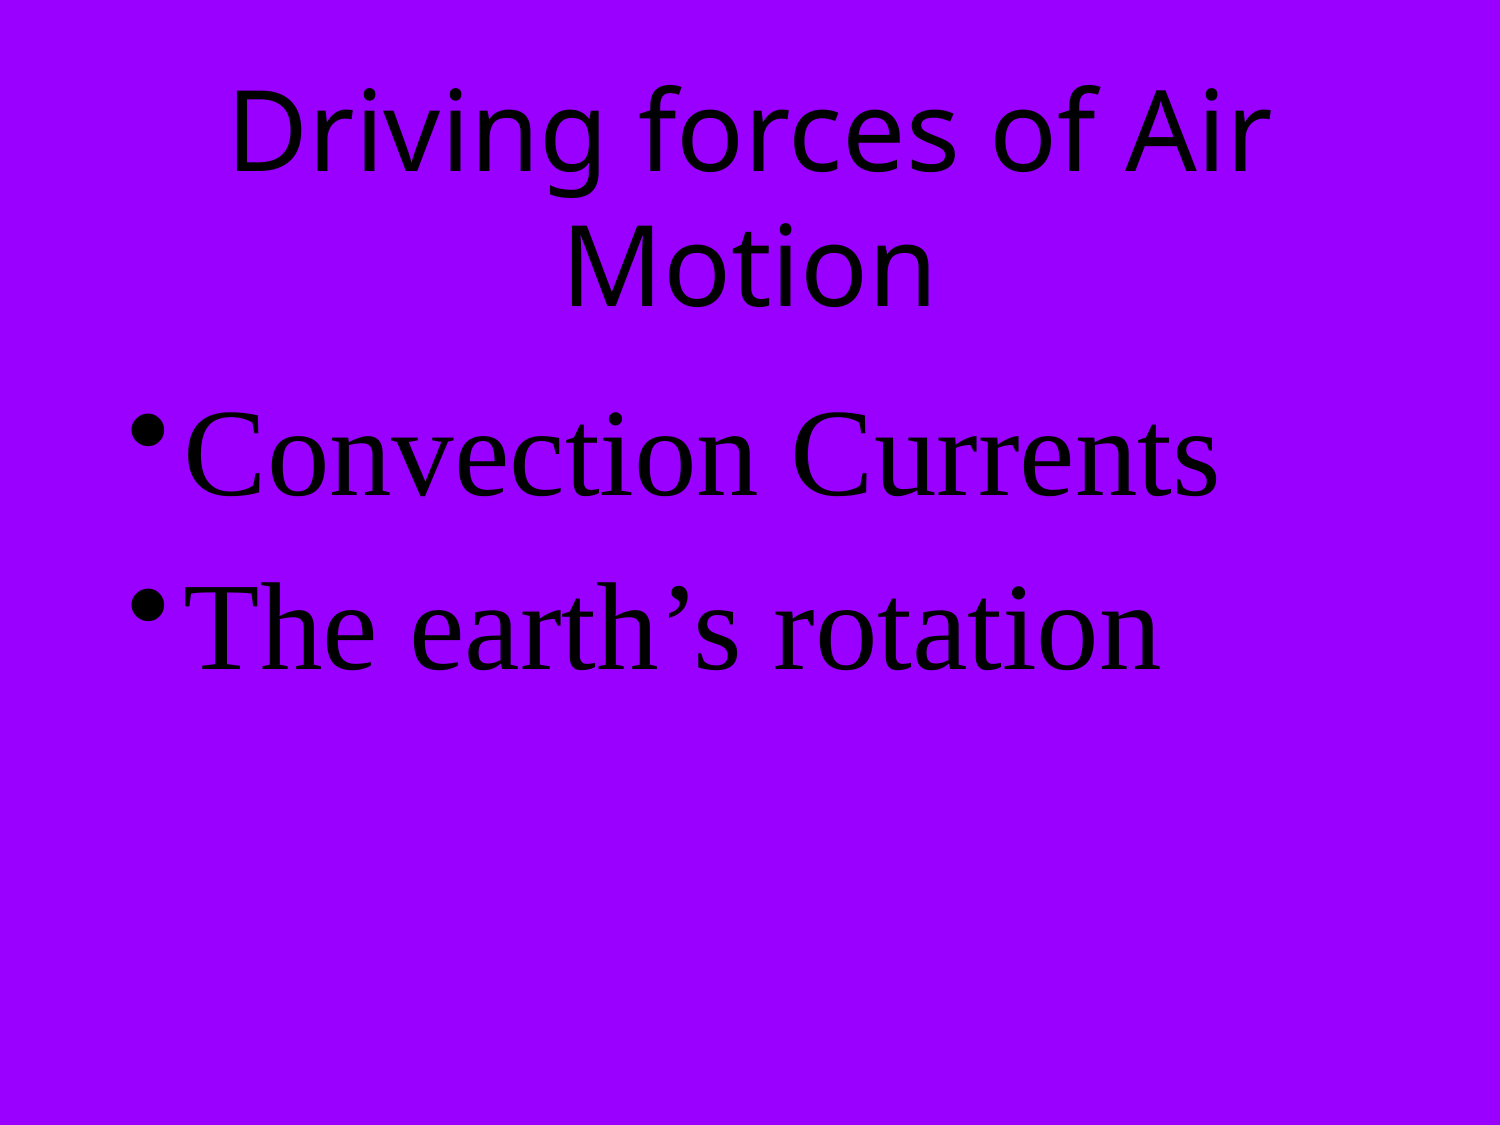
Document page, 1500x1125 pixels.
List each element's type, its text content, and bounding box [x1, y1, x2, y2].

title Driving forces of Air Motion [112, 99, 1388, 288]
list Convection Currents The earth’s rotation [112, 362, 1388, 1000]
